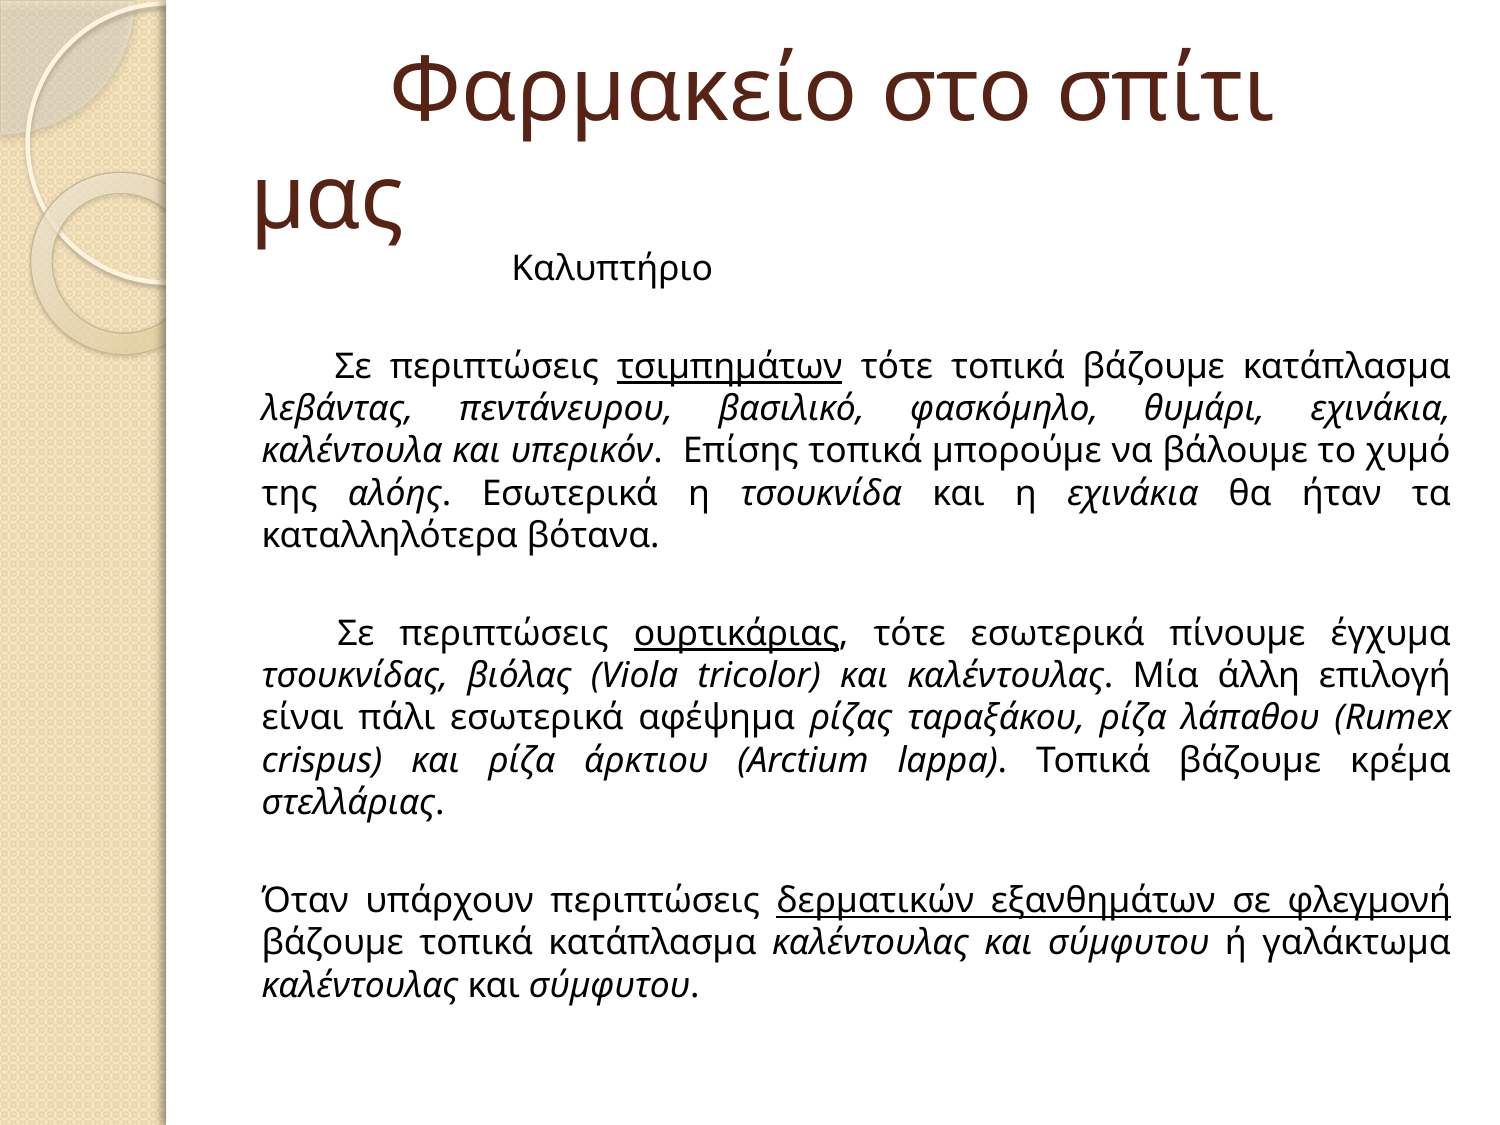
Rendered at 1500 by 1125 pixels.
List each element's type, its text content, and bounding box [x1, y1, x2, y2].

list Καλυπτήριο Σε περιπτώσεις τσιμπημάτων τότε τοπικά βάζουμε κατάπλασμα λεβάντας, πεντάνευρου, βασιλικό, φασκόμηλο, θυμάρι, εχινάκια, καλέντουλα και υπερικόν. Επίσης τοπικά μπορούμε να βάλουμε το χυμό της αλόης. Εσωτερικά η τσουκνίδα και η εχινάκια θα ήταν τα καταλληλότερα βότανα. Σε περιπτώσεις ουρτικάριας, τότε εσωτερικά πίνουμε έγχυμα τσουκνίδας, βιόλας (Viola tricolor) και καλέντουλας. Μία άλλη επιλογή είναι πάλι εσωτερικά αφέψημα ρίζας ταραξάκου, ρίζα λάπαθου (Rumex crispus) και ρίζα άρκτιου (Arctium lappa). Τοπικά βάζουμε κρέμα στελλάριας. Όταν υπάρχουν περιπτώσεις δερματικών εξανθημάτων σε φλεγμονή βάζουμε τοπικά κατάπλασμα καλέντουλας και σύμφυτου ή γαλάκτωμα καλέντουλας και σύμφυτου. [235, 237, 1466, 1025]
title Φαρμακείο στο σπίτι μας [235, 45, 1466, 233]
